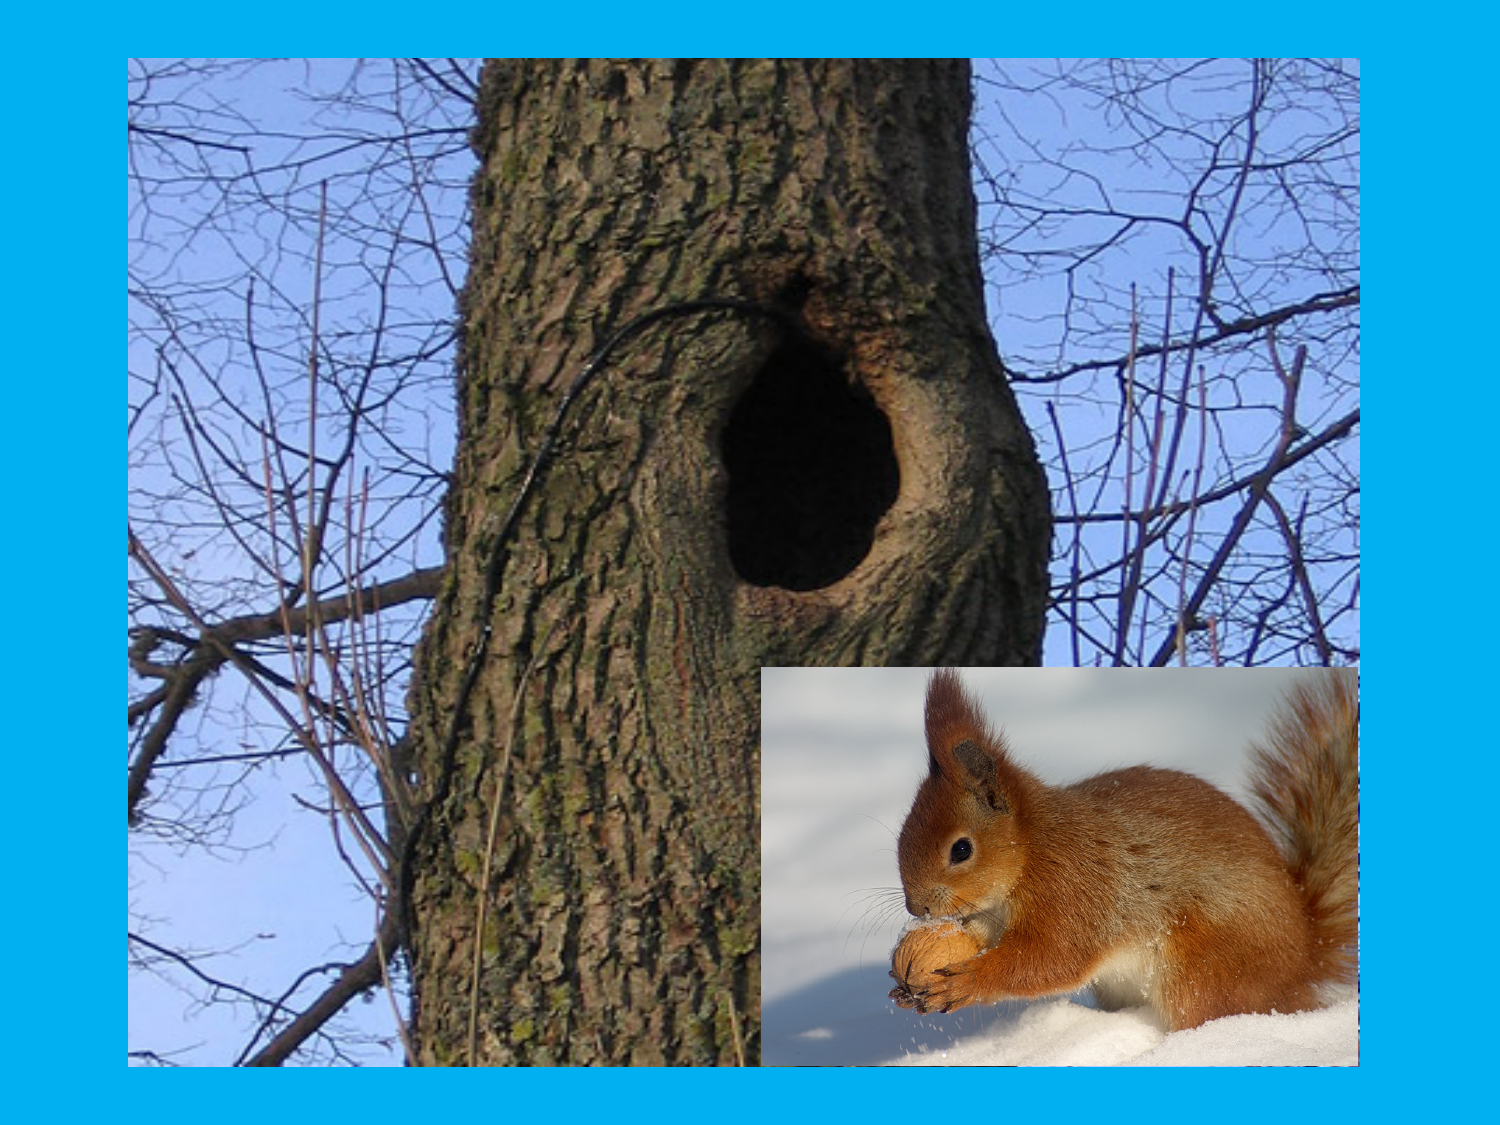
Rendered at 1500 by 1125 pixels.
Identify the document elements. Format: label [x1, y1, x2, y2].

picture [129, 59, 1359, 1066]
